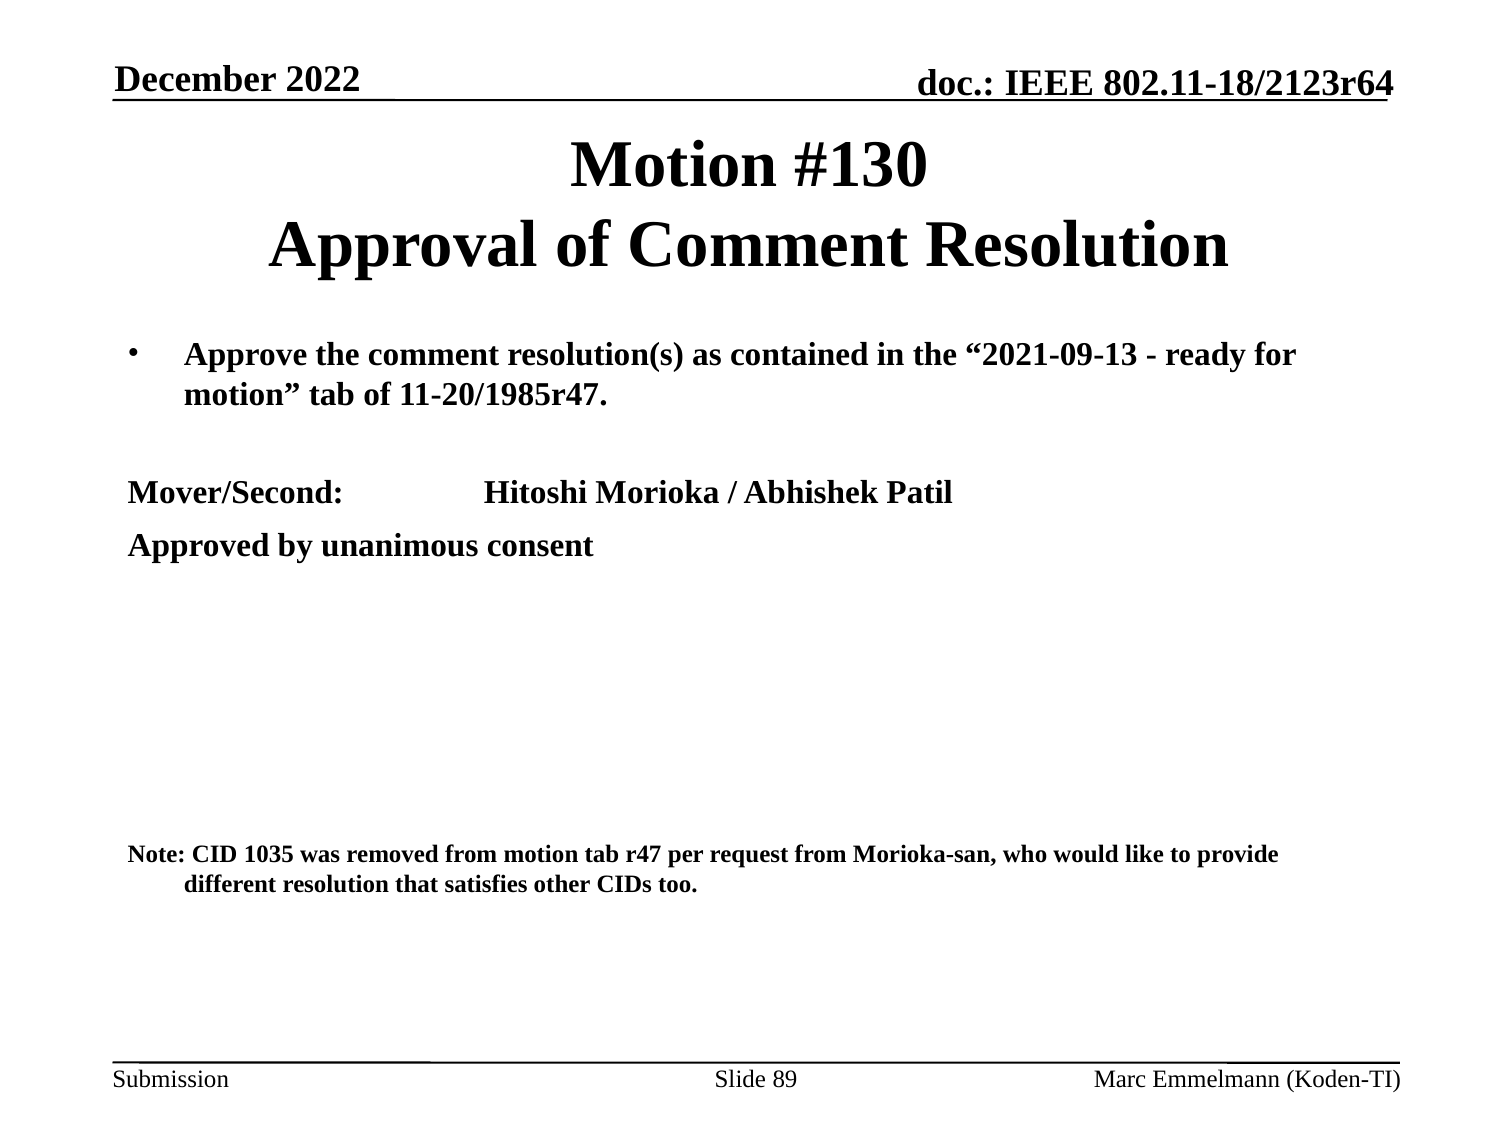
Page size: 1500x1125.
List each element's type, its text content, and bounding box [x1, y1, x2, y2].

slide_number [114, 54, 423, 100]
footer Marc Emmelmann (Koden-TI) [878, 1061, 1402, 1093]
title Motion #130 Approval of Comment Resolution [112, 112, 1388, 288]
list Approve the comment resolution(s) as contained in the “2021-09-13 - ready for motion” tab of 11-20/1985r47. Mover/Second: Hitoshi Morioka / Abhishek Patil Approved by unanimous consent Note: CID 1035 was removed from motion tab r47 per request from Morioka-san, who would like to provide different resolution that satisfies other CIDs too. [112, 324, 1388, 1000]
slide_number Slide 89 [712, 1061, 800, 1123]
